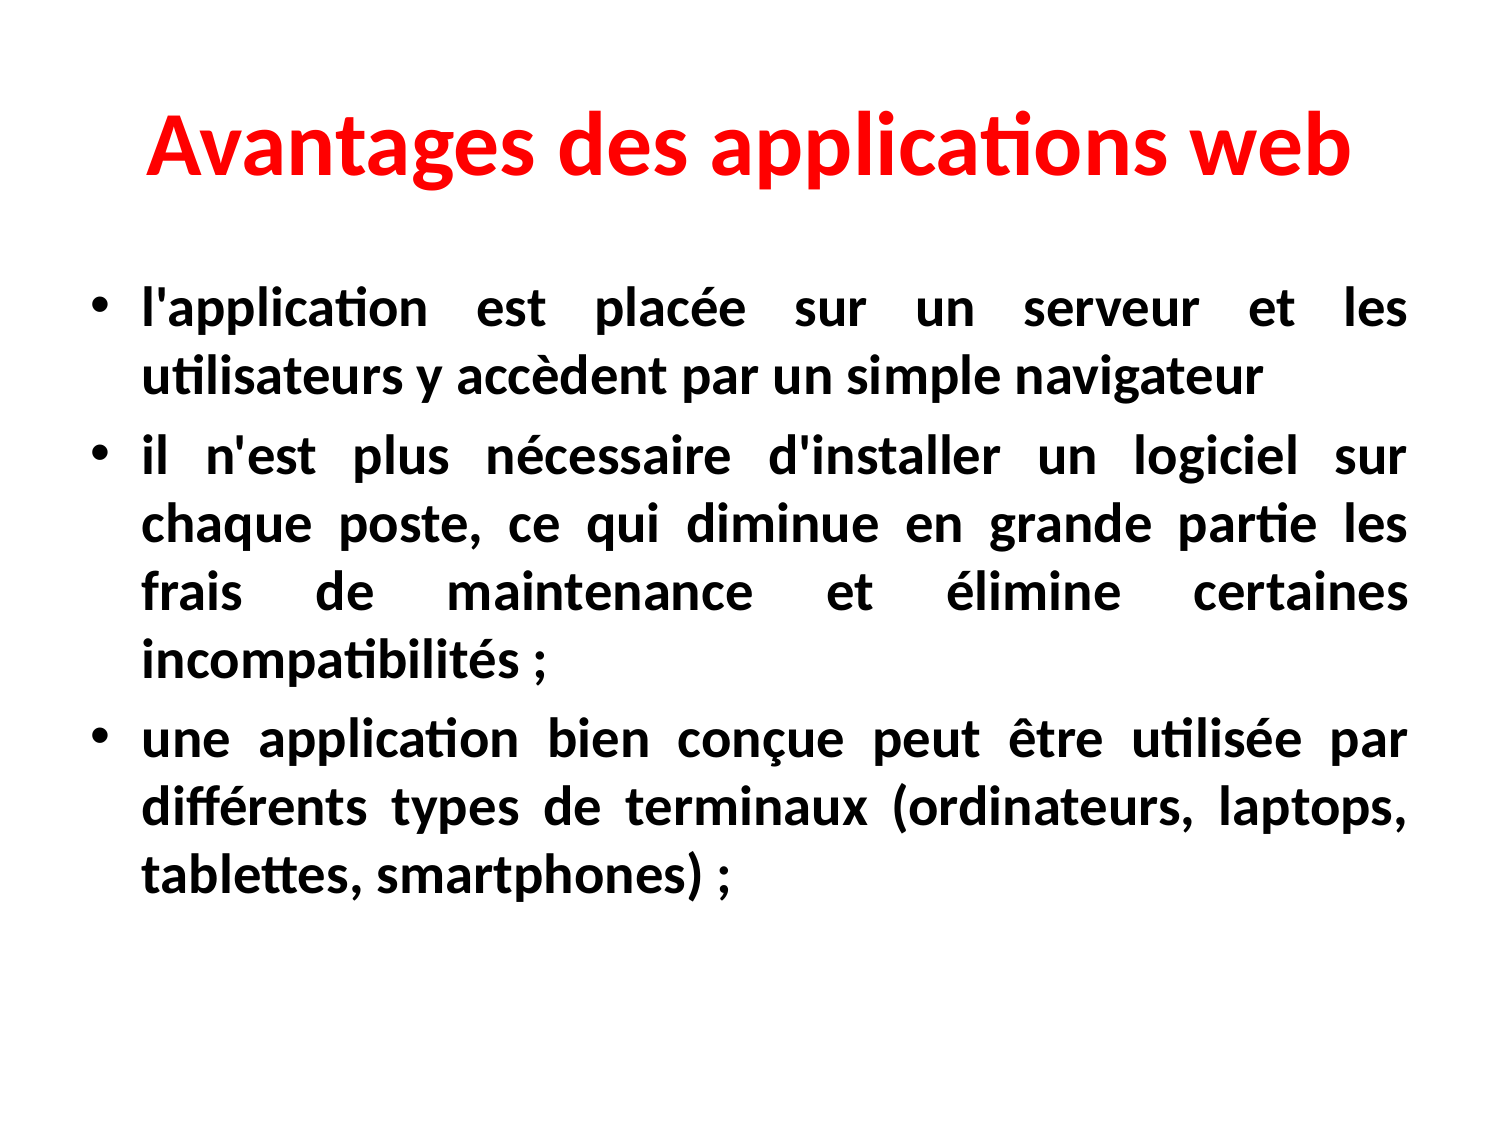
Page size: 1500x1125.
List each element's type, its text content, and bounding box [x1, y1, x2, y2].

title Avantages des applications web [75, 45, 1425, 233]
list l'application est placée sur un serveur et les utilisateurs y accèdent par un simple navigateur il n'est plus nécessaire d'installer un logiciel sur chaque poste, ce qui diminue en grande partie les frais de maintenance et élimine certaines incompatibilités ; une application bien conçue peut être utilisée par différents types de terminaux (ordinateurs, laptops, tablettes, smartphones) ; [75, 262, 1425, 1005]
